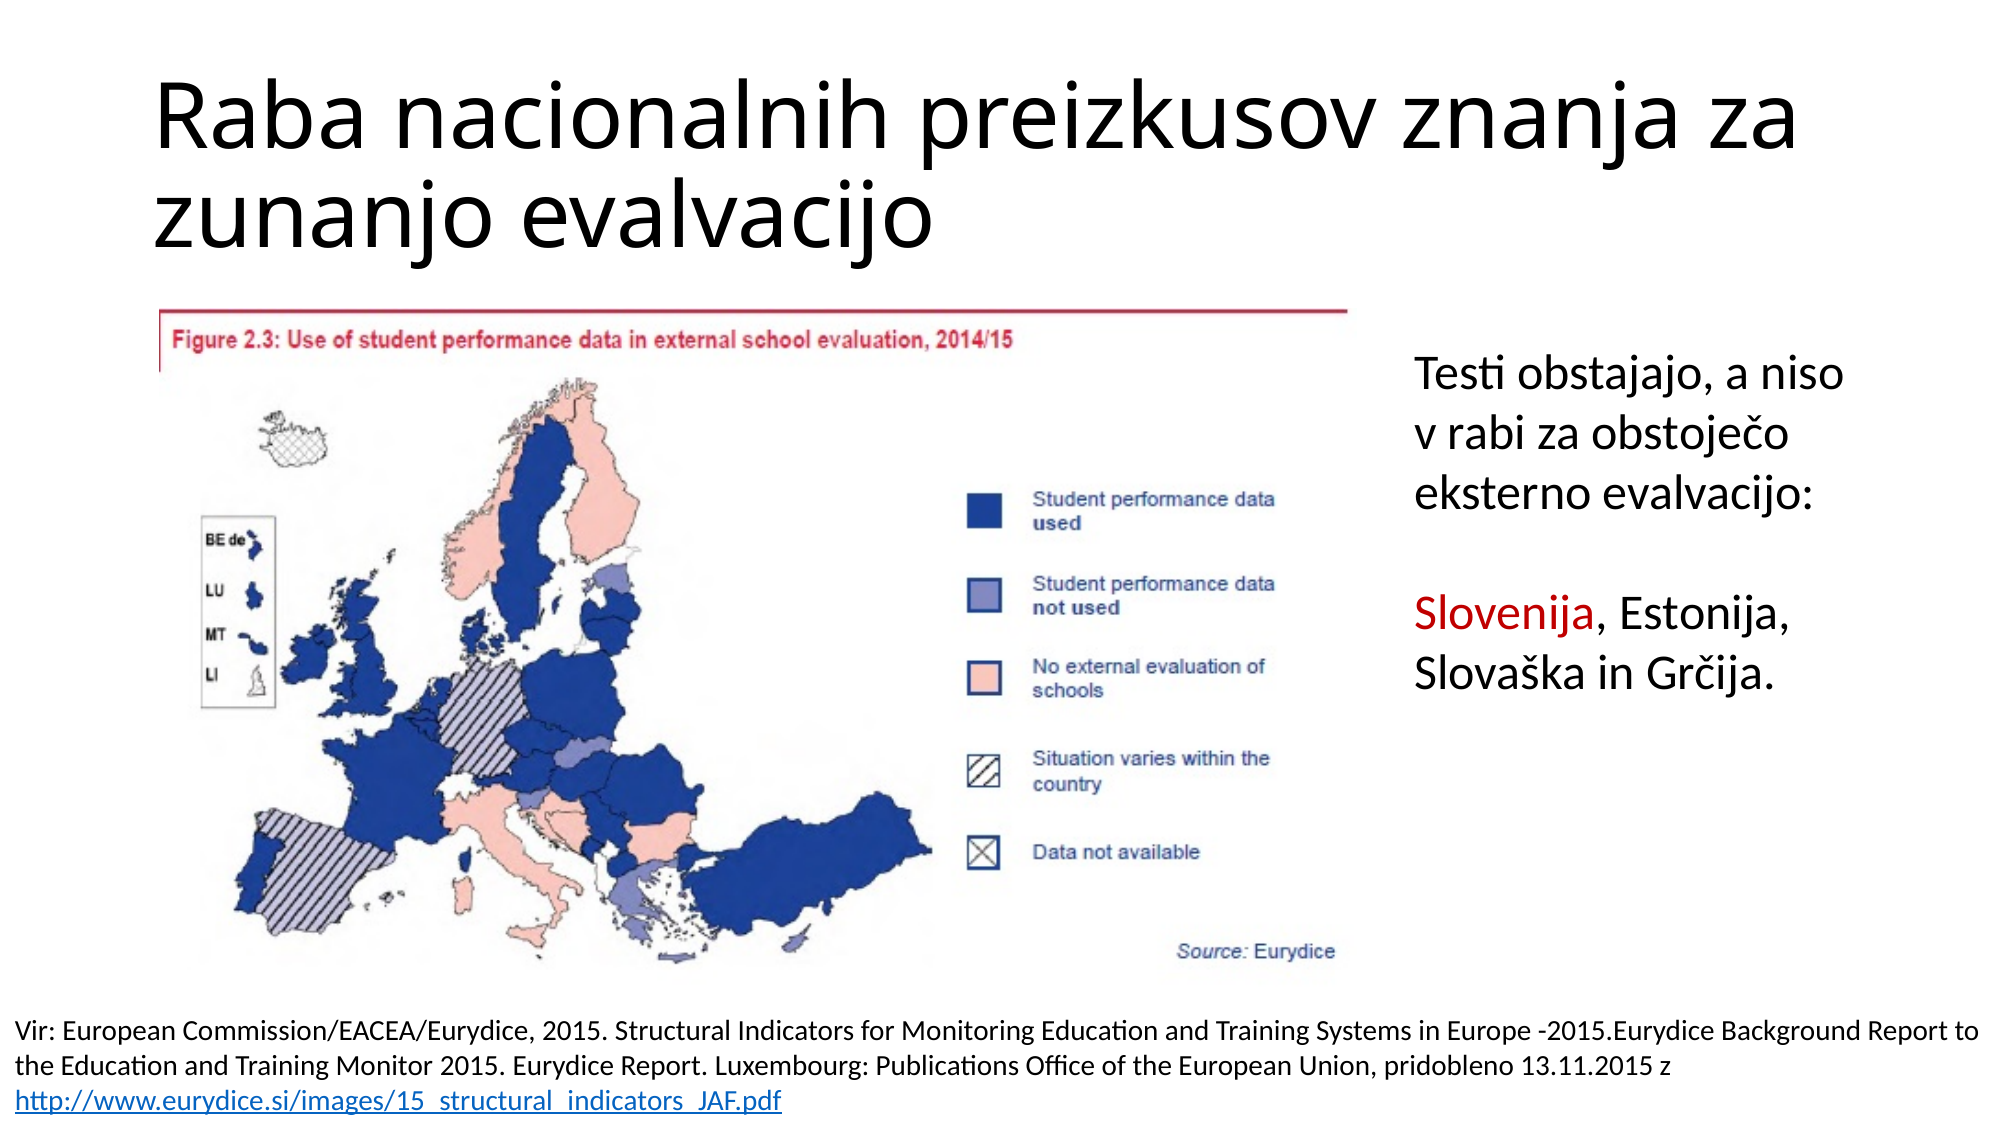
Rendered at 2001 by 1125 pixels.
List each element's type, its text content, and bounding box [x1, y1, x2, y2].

title Raba nacionalnih preizkusov znanja za zunanjo evalvacijo [137, 59, 1863, 278]
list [159, 308, 1357, 1001]
text_box Testi obstajajo, a niso v rabi za obstoječo eksterno evalvacijo: Slovenija, Estonija, Slovaška in Grčija. [1399, 332, 1863, 708]
text_box Vir: European Commission/EACEA/Eurydice, 2015. Structural Indicators for Monitoring Education and Training Systems in Europe -2015.Eurydice Background Report to the Education and Training Monitor 2015. Eurydice Report. Luxembourg: Publications Office of the European Union, pridobleno 13.11.2015 z http://www.eurydice.si/images/15_structural_indicators_JAF.pdf [0, 1003, 2000, 1125]
